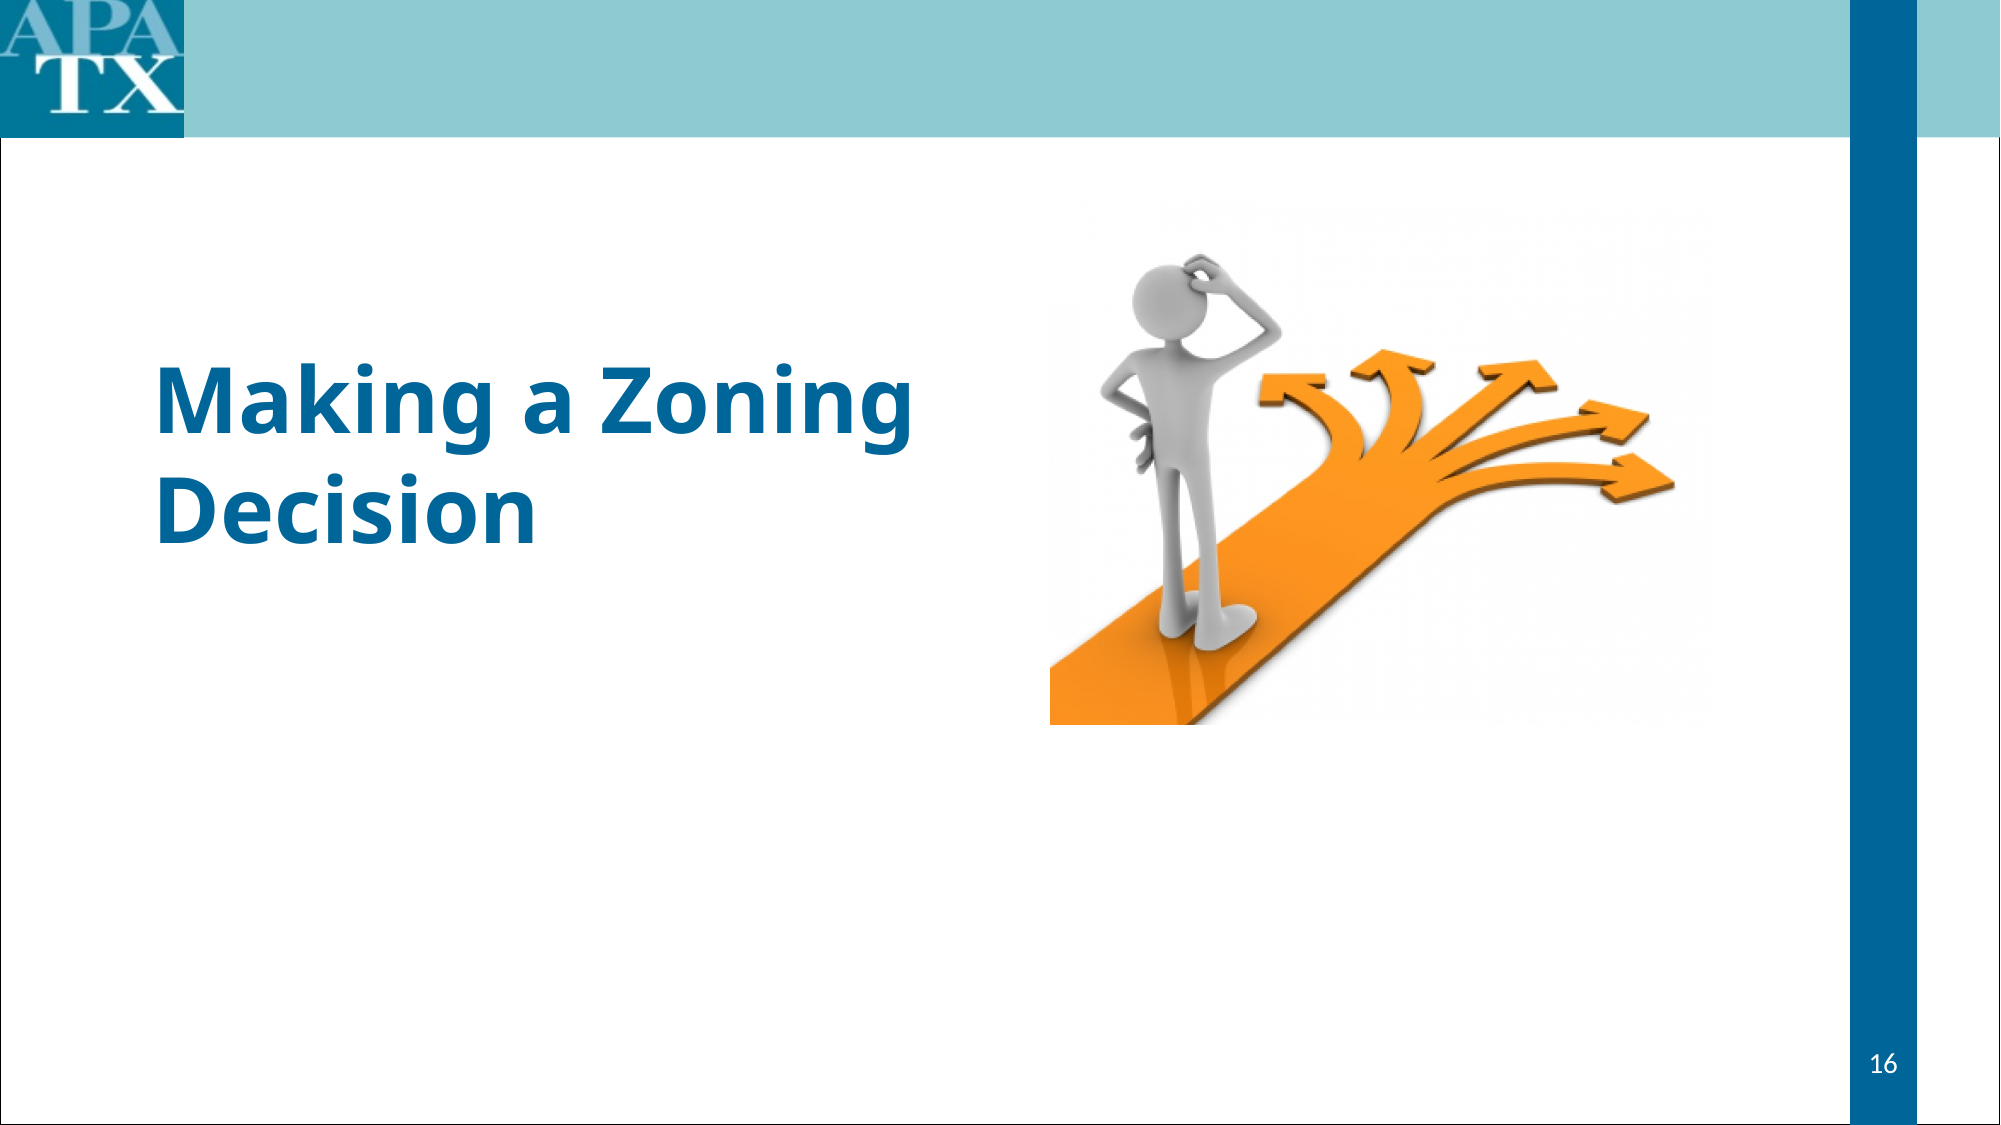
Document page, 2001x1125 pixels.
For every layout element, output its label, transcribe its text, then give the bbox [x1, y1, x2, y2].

picture [0, 0, 184, 114]
title Making a Zoning Decision [137, 278, 1044, 626]
picture [1049, 197, 1712, 725]
